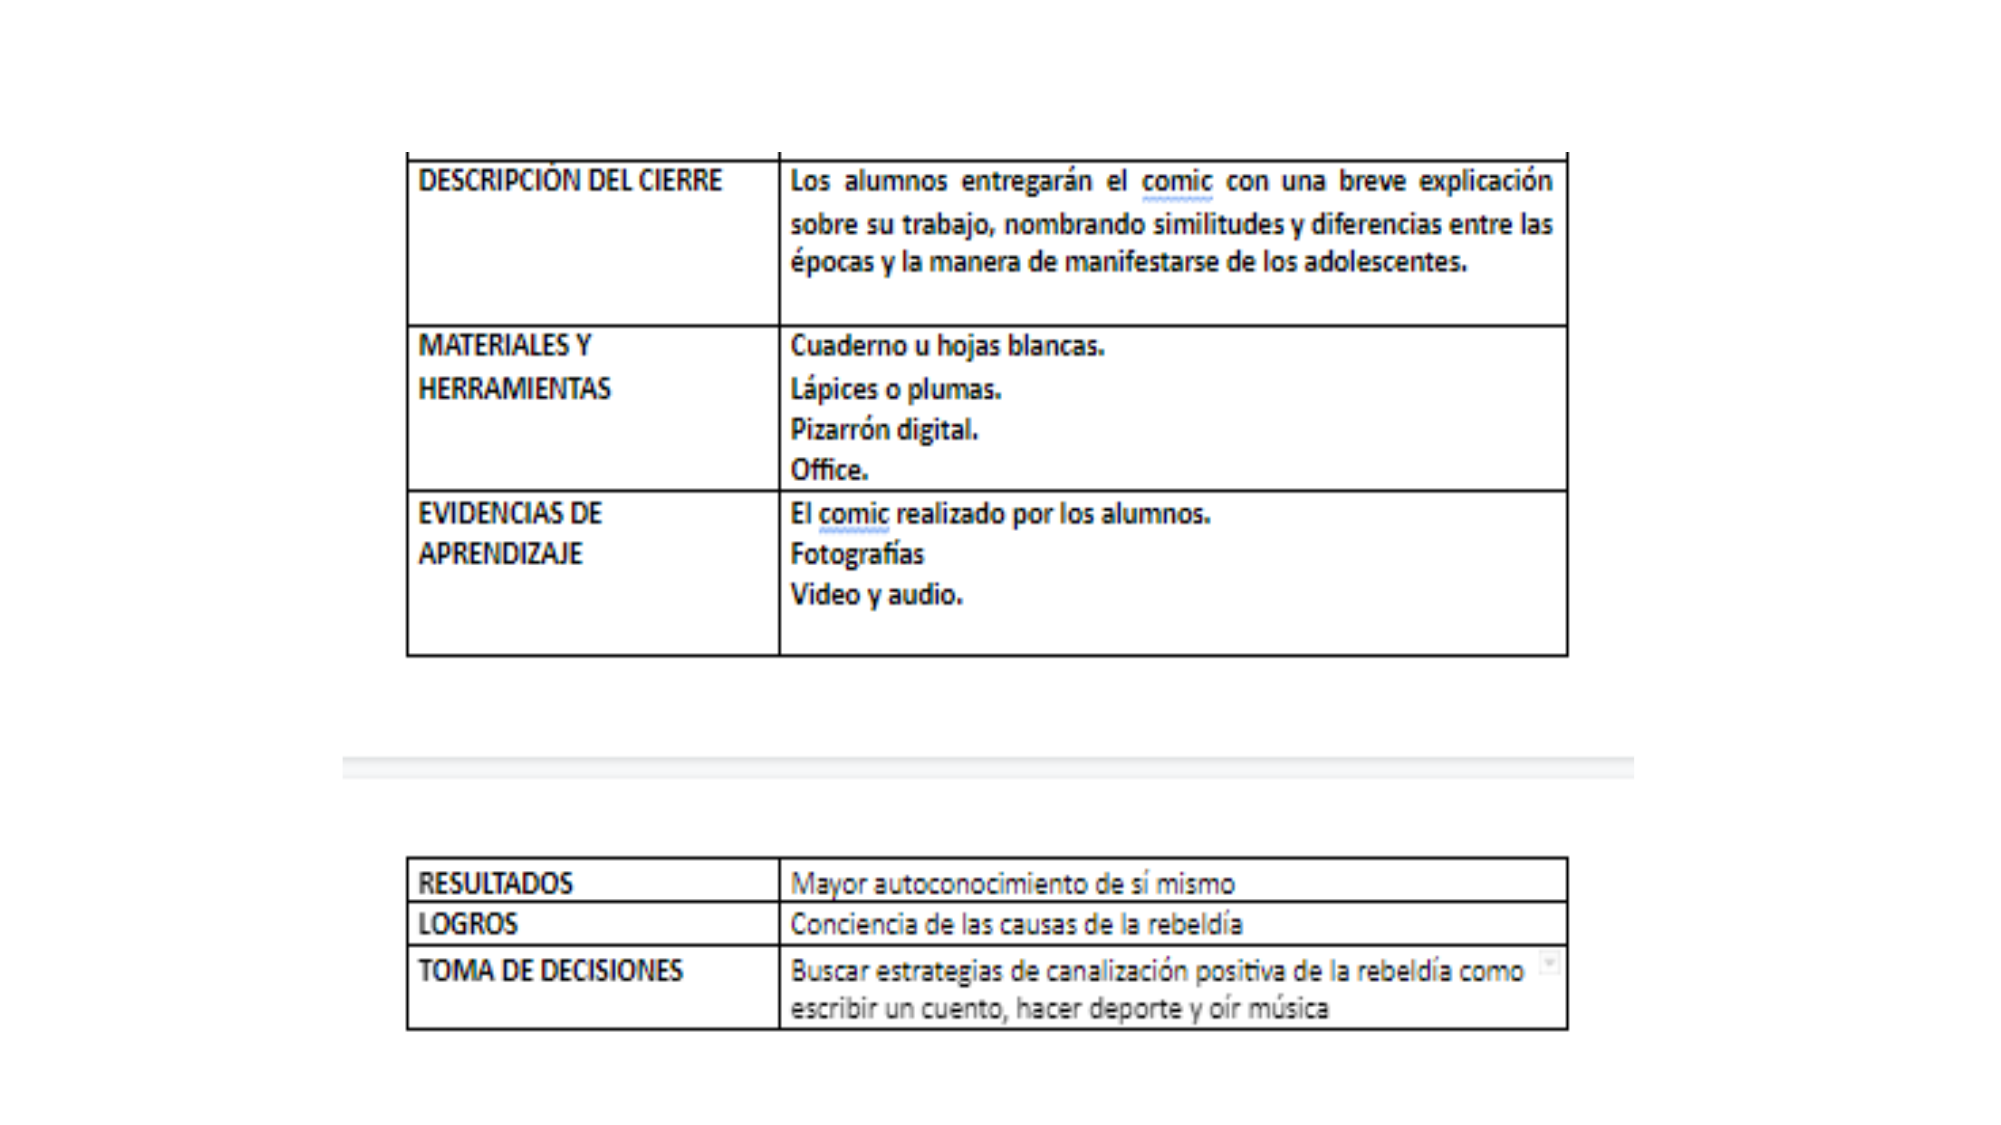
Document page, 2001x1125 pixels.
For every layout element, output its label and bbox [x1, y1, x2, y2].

picture [342, 151, 1635, 1052]
